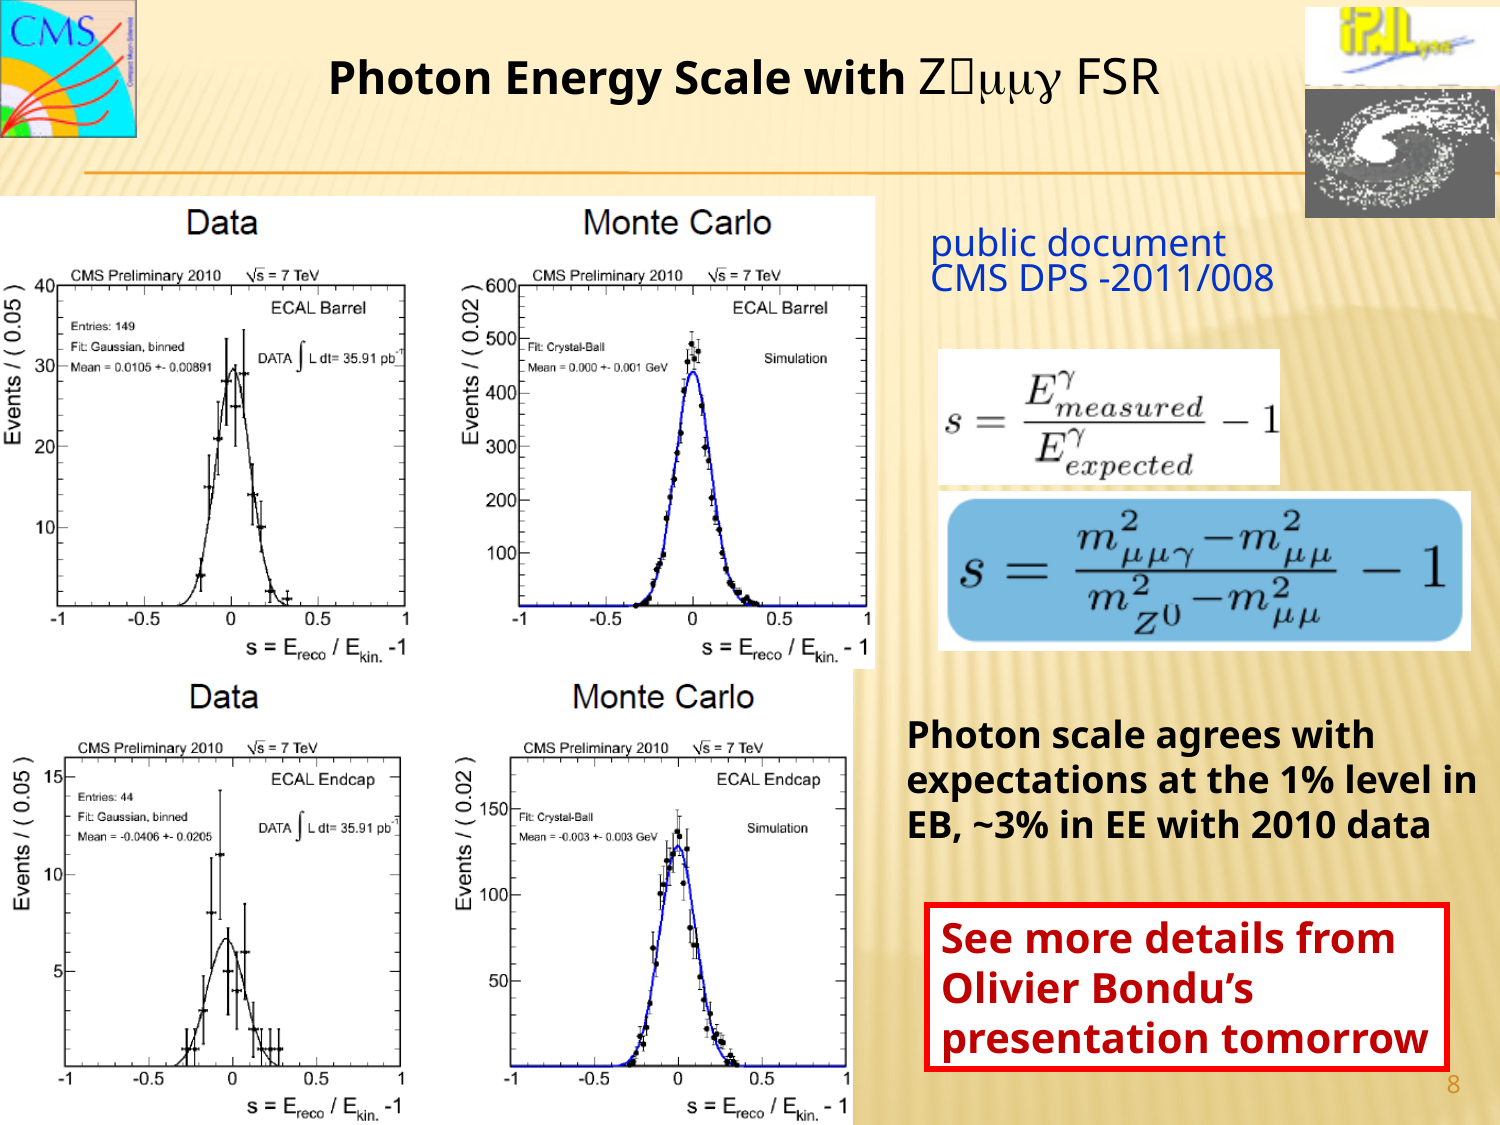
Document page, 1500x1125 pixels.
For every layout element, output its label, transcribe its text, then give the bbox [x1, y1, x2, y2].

slide_number 8 [1350, 1061, 1475, 1103]
text_box public document CMS DPS -2011/008 [915, 219, 1317, 307]
text_box Photon scale agrees with expectations at the 1% level in EB, ~3% in EE with 2010 data [891, 704, 1500, 854]
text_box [1304, 6, 1500, 218]
text_box Photon Energy Scale with Zmmg FSR [146, 52, 1294, 105]
picture [0, 195, 875, 1125]
picture [0, 0, 138, 138]
picture [938, 491, 1471, 651]
picture [938, 349, 1280, 485]
text_box See more details from Olivier Bondu’s presentation tomorrow [927, 905, 1447, 1069]
